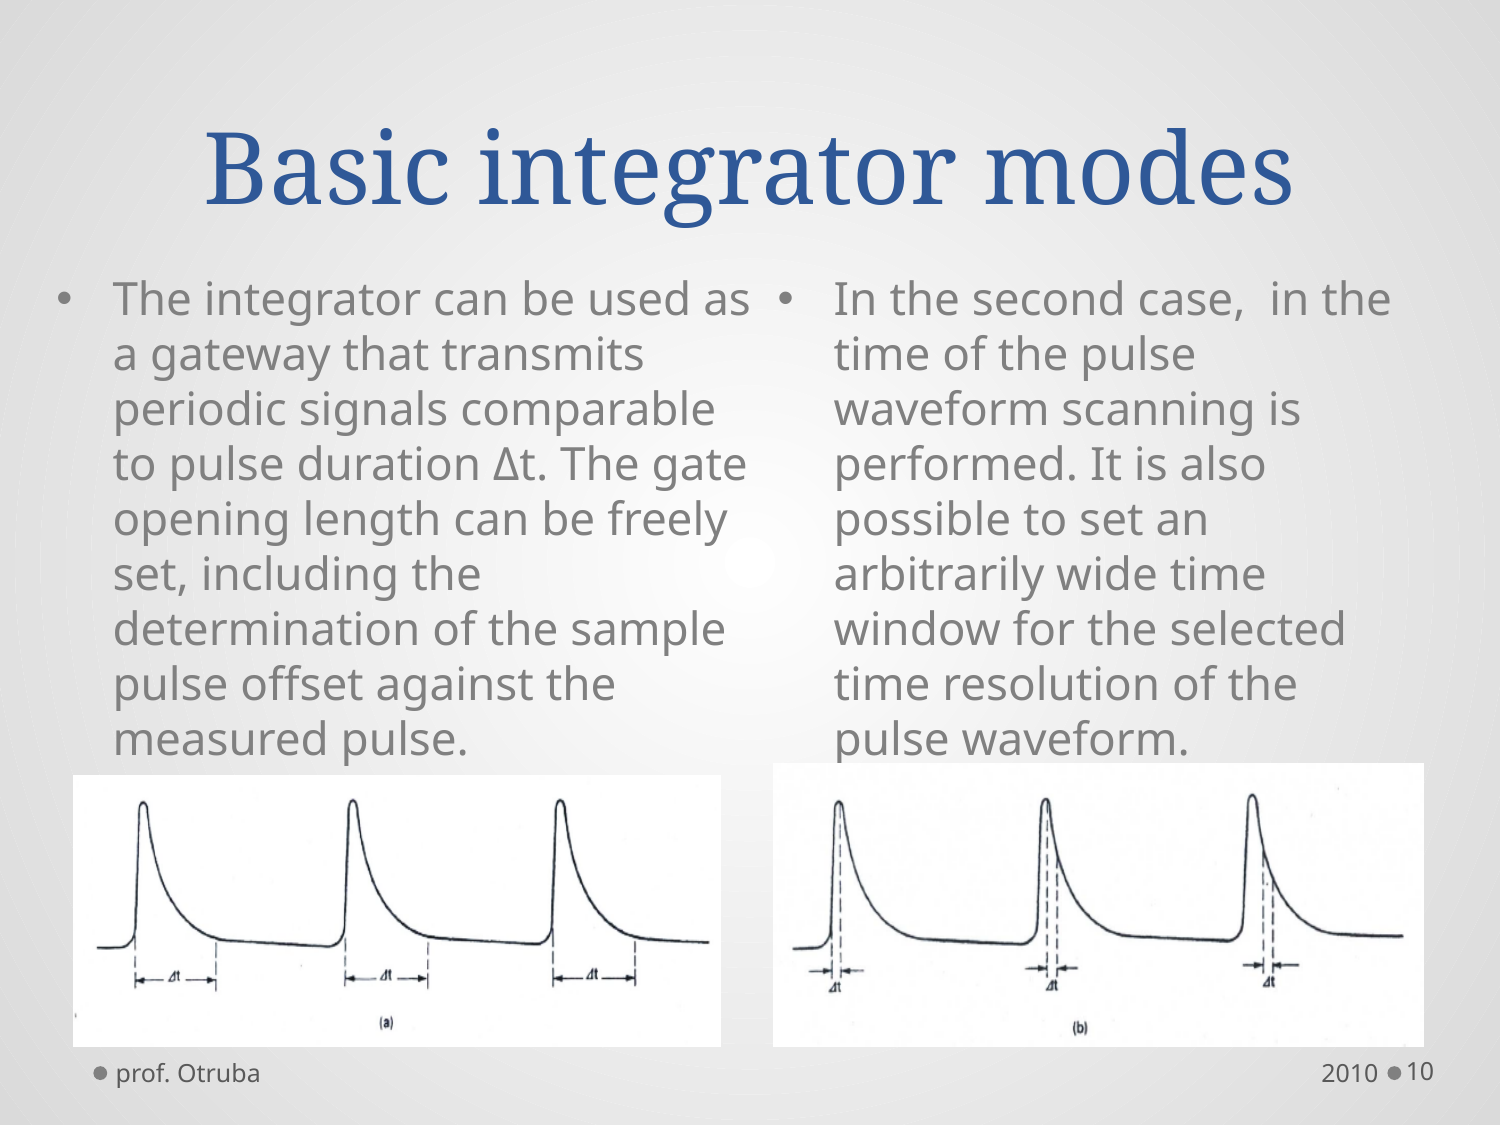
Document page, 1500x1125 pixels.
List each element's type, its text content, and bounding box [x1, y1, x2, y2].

list In the second case, in the time of the pulse waveform scanning is performed. It is also possible to set an arbitrarily wide time window for the selected time resolution of the pulse waveform. [786, 262, 1425, 764]
slide_number 2010 [1043, 1055, 1386, 1103]
slide_number 10 [1401, 1042, 1494, 1103]
footer prof. Otruba [108, 1055, 576, 1103]
picture [773, 763, 1424, 1048]
list The integrator can be used as a gateway that transmits periodic signals comparable to pulse duration Δt. The gate opening length can be freely set, including the determination of the sample pulse offset against the measured pulse. [41, 262, 786, 1005]
picture [73, 774, 721, 1048]
title Basic integrator modes [75, 0, 1425, 232]
